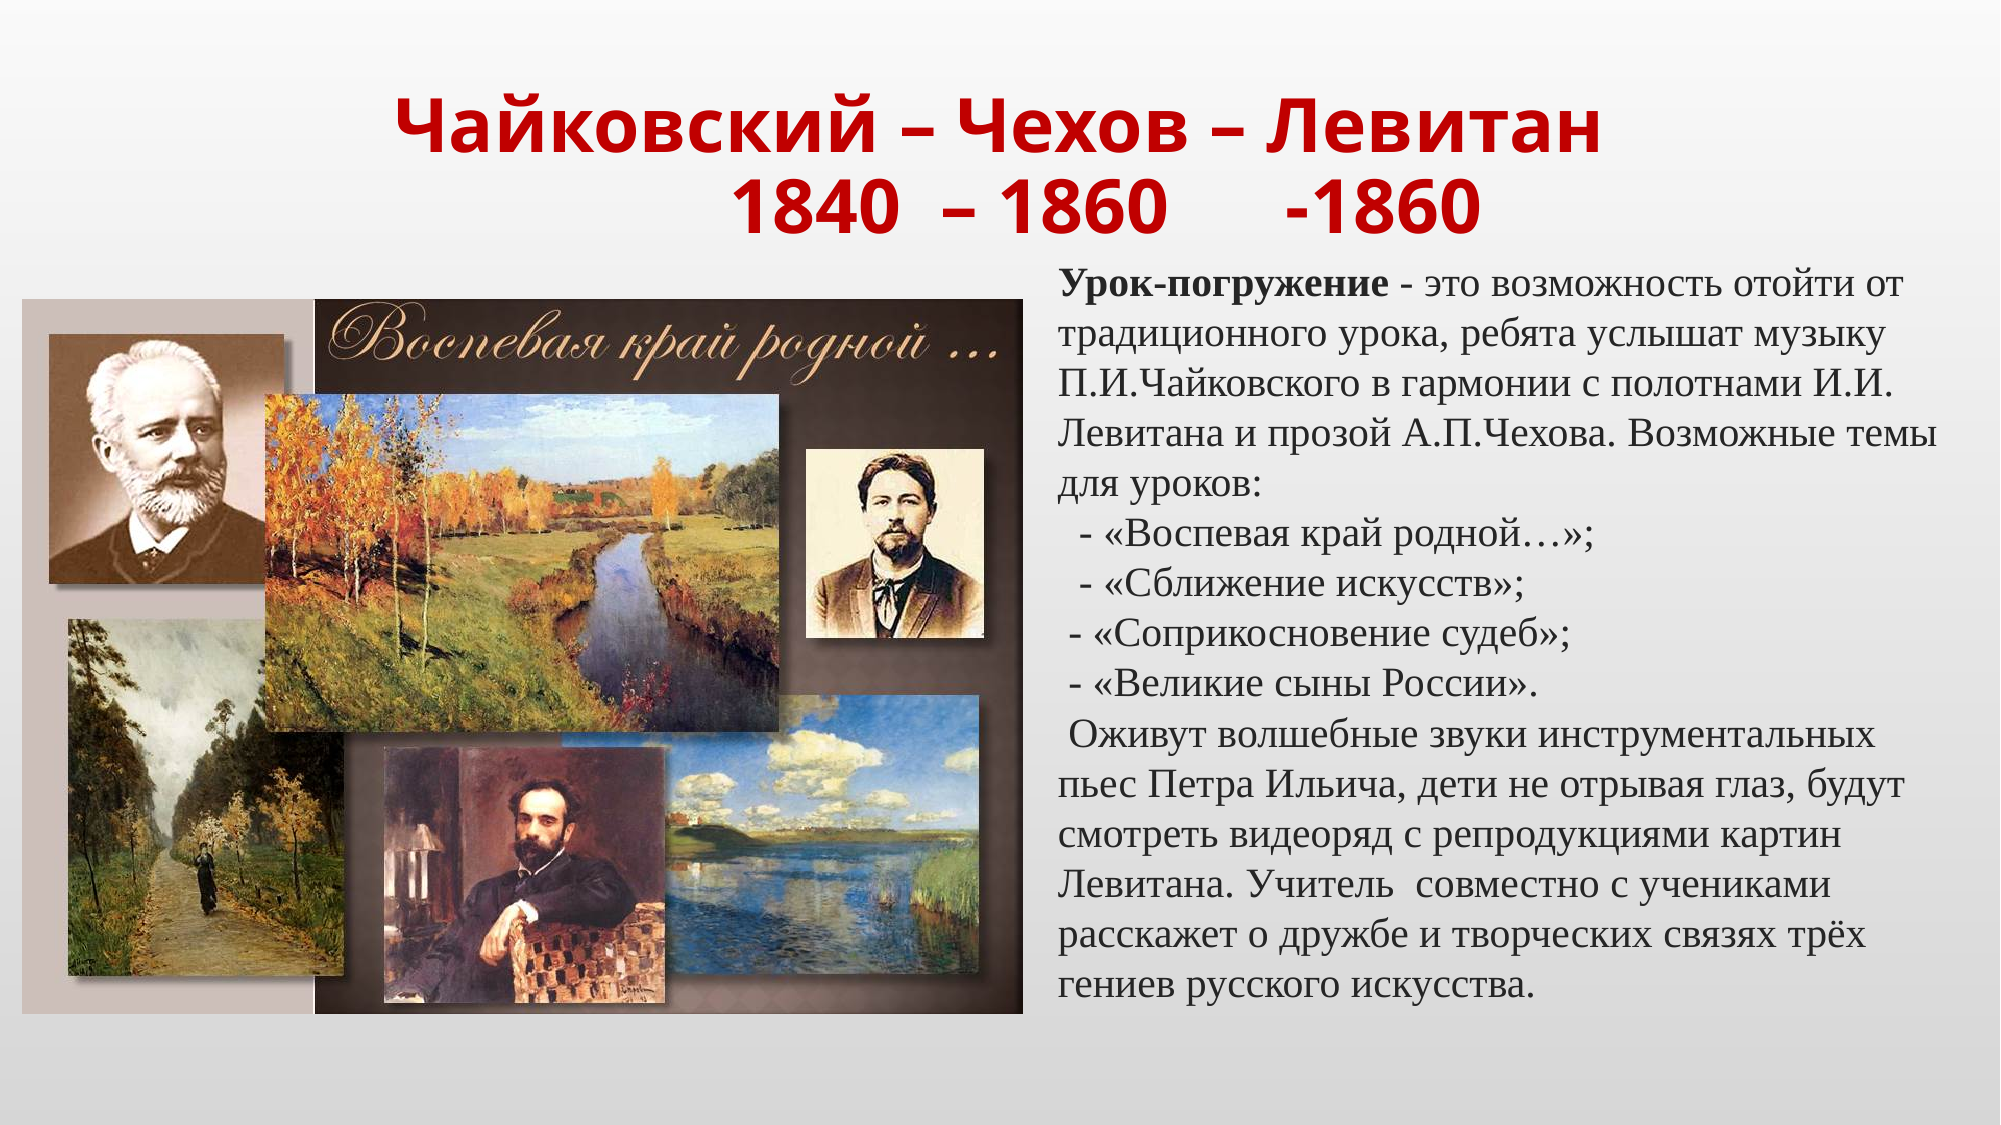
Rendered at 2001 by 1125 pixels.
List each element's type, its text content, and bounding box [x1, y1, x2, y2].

text_box Урок-погружение - это возможность отойти от традиционного урока, ребята услышат музыку П.И.Чайковского в гармонии с полотнами И.И. Левитана и прозой А.П.Чехова. Возможные темы для уроков: - «Воспевая край родной…»; - «Сближение искусств»; - «Соприкосновение судеб»; - «Великие сыны России». Оживут волшебные звуки инструментальных пьес Петра Ильича, дети не отрывая глаз, будут смотреть видеоряд с репродукциями картин Левитана. Учитель совместно с учениками расскажет о дружбе и творческих связях трёх гениев русского искусства. [1043, 247, 1962, 1013]
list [22, 299, 1023, 1014]
title Чайковский – Чехов – Левитан 1840 – 1860 -1860 [137, 59, 1863, 278]
